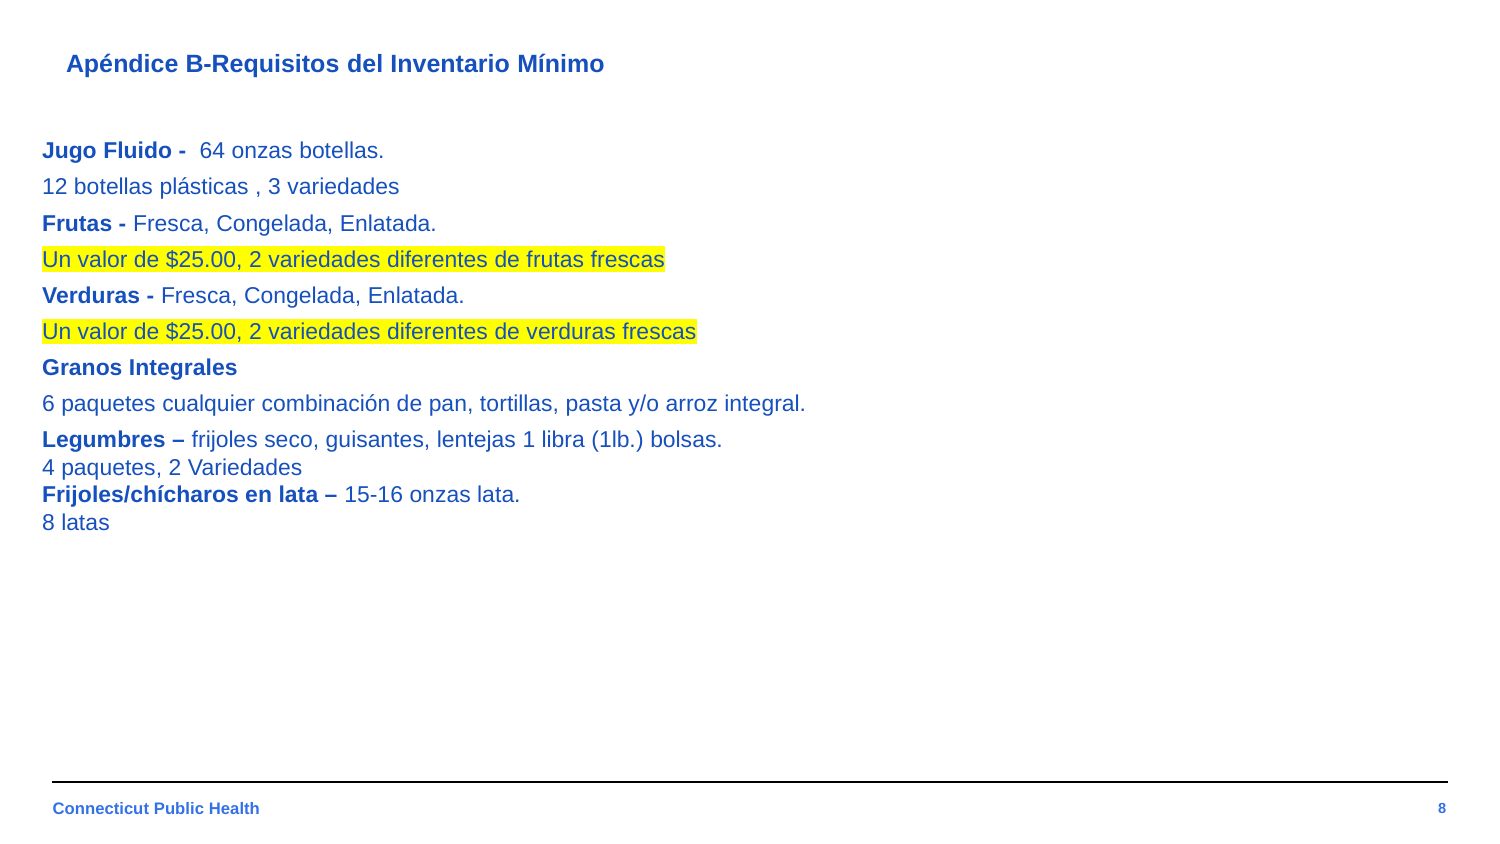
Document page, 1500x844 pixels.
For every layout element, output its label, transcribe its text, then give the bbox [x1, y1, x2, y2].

list Jugo Fluido - 64 onzas botellas. 12 botellas plásticas , 3 variedades Frutas - Fresca, Congelada, Enlatada. Un valor de $25.00, 2 variedades diferentes de frutas frescas Verduras - Fresca, Congelada, Enlatada. Un valor de $25.00, 2 variedades diferentes de verduras frescas Granos Integrales 6 paquetes cualquier combinación de pan, tortillas, pasta y/o arroz integral. Legumbres – frijoles seco, guisantes, lentejas 1 libra (1lb.) bolsas. 4 paquetes, 2 Variedades Frijoles/chícharos en lata – 15-16 onzas lata. 8 latas [27, 116, 1464, 781]
title Apéndice B-Requisitos del Inventario Mínimo [51, 38, 1449, 88]
